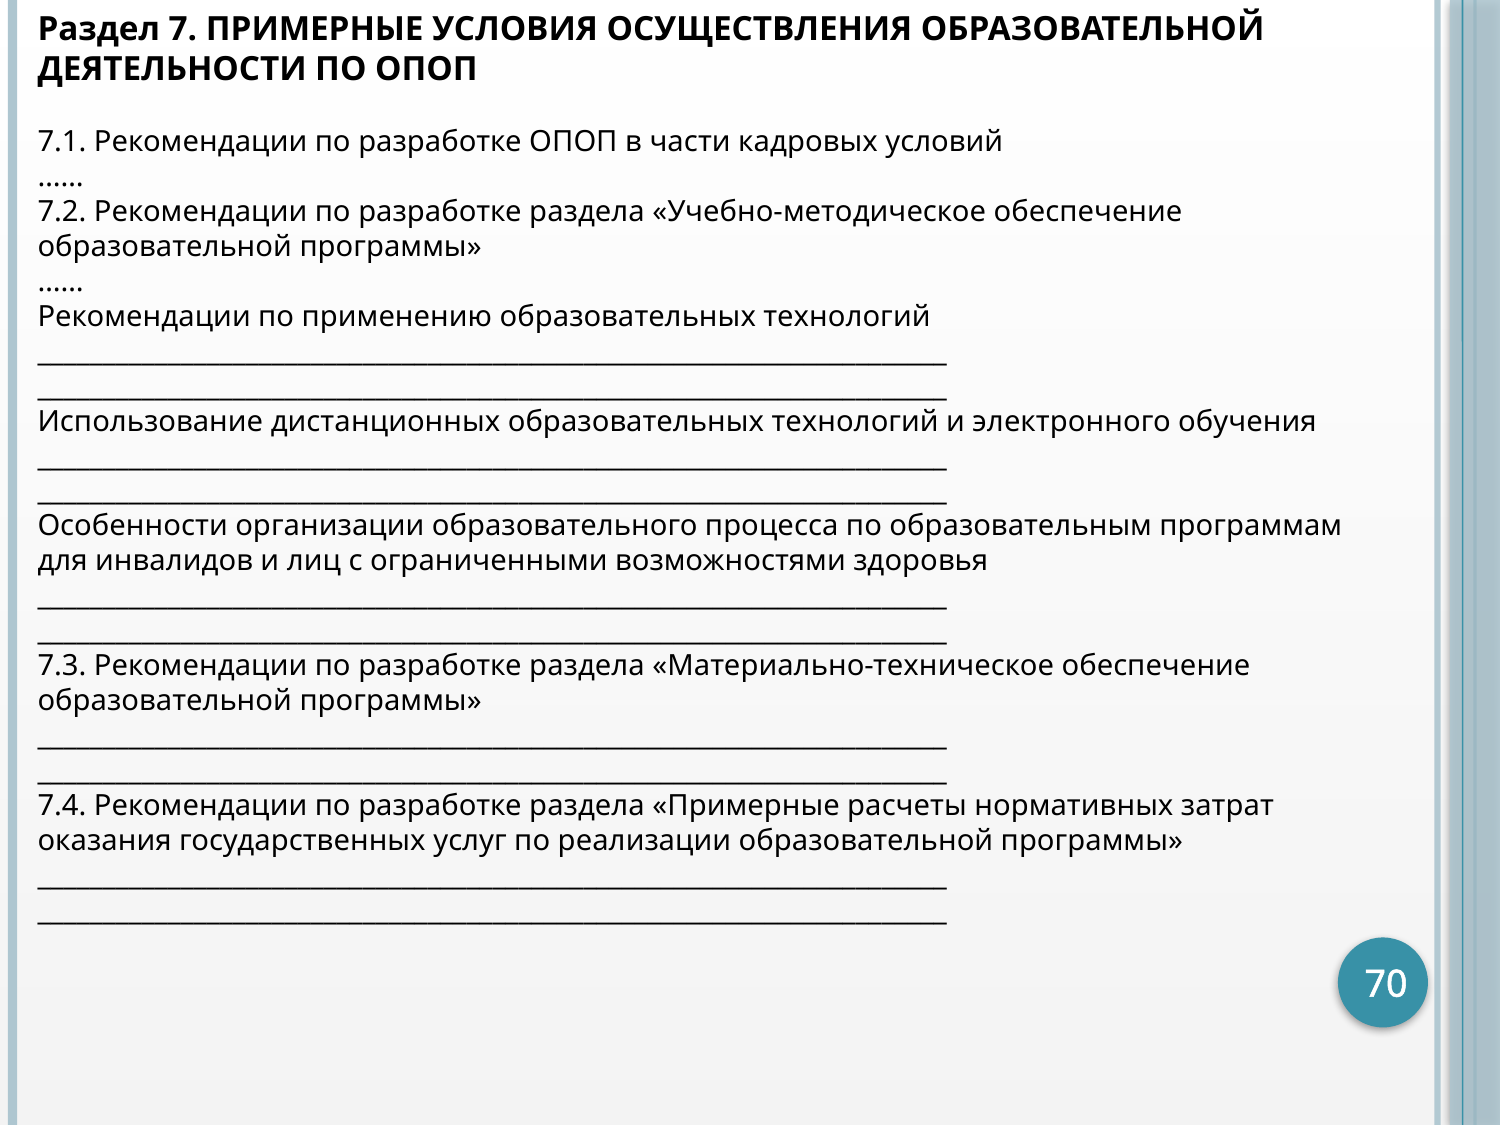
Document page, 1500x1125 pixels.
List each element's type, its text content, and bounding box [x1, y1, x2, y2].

text_box Раздел 7. ПРИМЕРНЫЕ УСЛОВИЯ ОСУЩЕСТВЛЕНИЯ ОБРАЗОВАТЕЛЬНОЙ ДЕЯТЕЛЬНОСТИ ПО ОПОП 7.1. Рекомендации по разработке ОПОП в части кадровых условий …… 7.2. Рекомендации по разработке раздела «Учебно-методическое обеспечение образовательной программы» …… Рекомендации по применению образовательных технологий ______________________________________________________________________ ______________________________________________________________________ Использование дистанционных образовательных технологий и электронного обучения ______________________________________________________________________ ______________________________________________________________________ Особенности организации образовательного процесса по образовательным программам для инвалидов и лиц с ограниченными возможностями здоровья ______________________________________________________________________ ______________________________________________________________________ 7.3. Рекомендации по разработке раздела «Материально-техническое обеспечение образовательной программы» ______________________________________________________________________ ______________________________________________________________________ 7.4. Рекомендации по разработке раздела «Примерные расчеты нормативных затрат оказания государственных услуг по реализации образовательной программы» ______________________________________________________________________ ______________________________________________________________________ [22, 0, 1405, 969]
text_box 70 [1349, 951, 1423, 1012]
